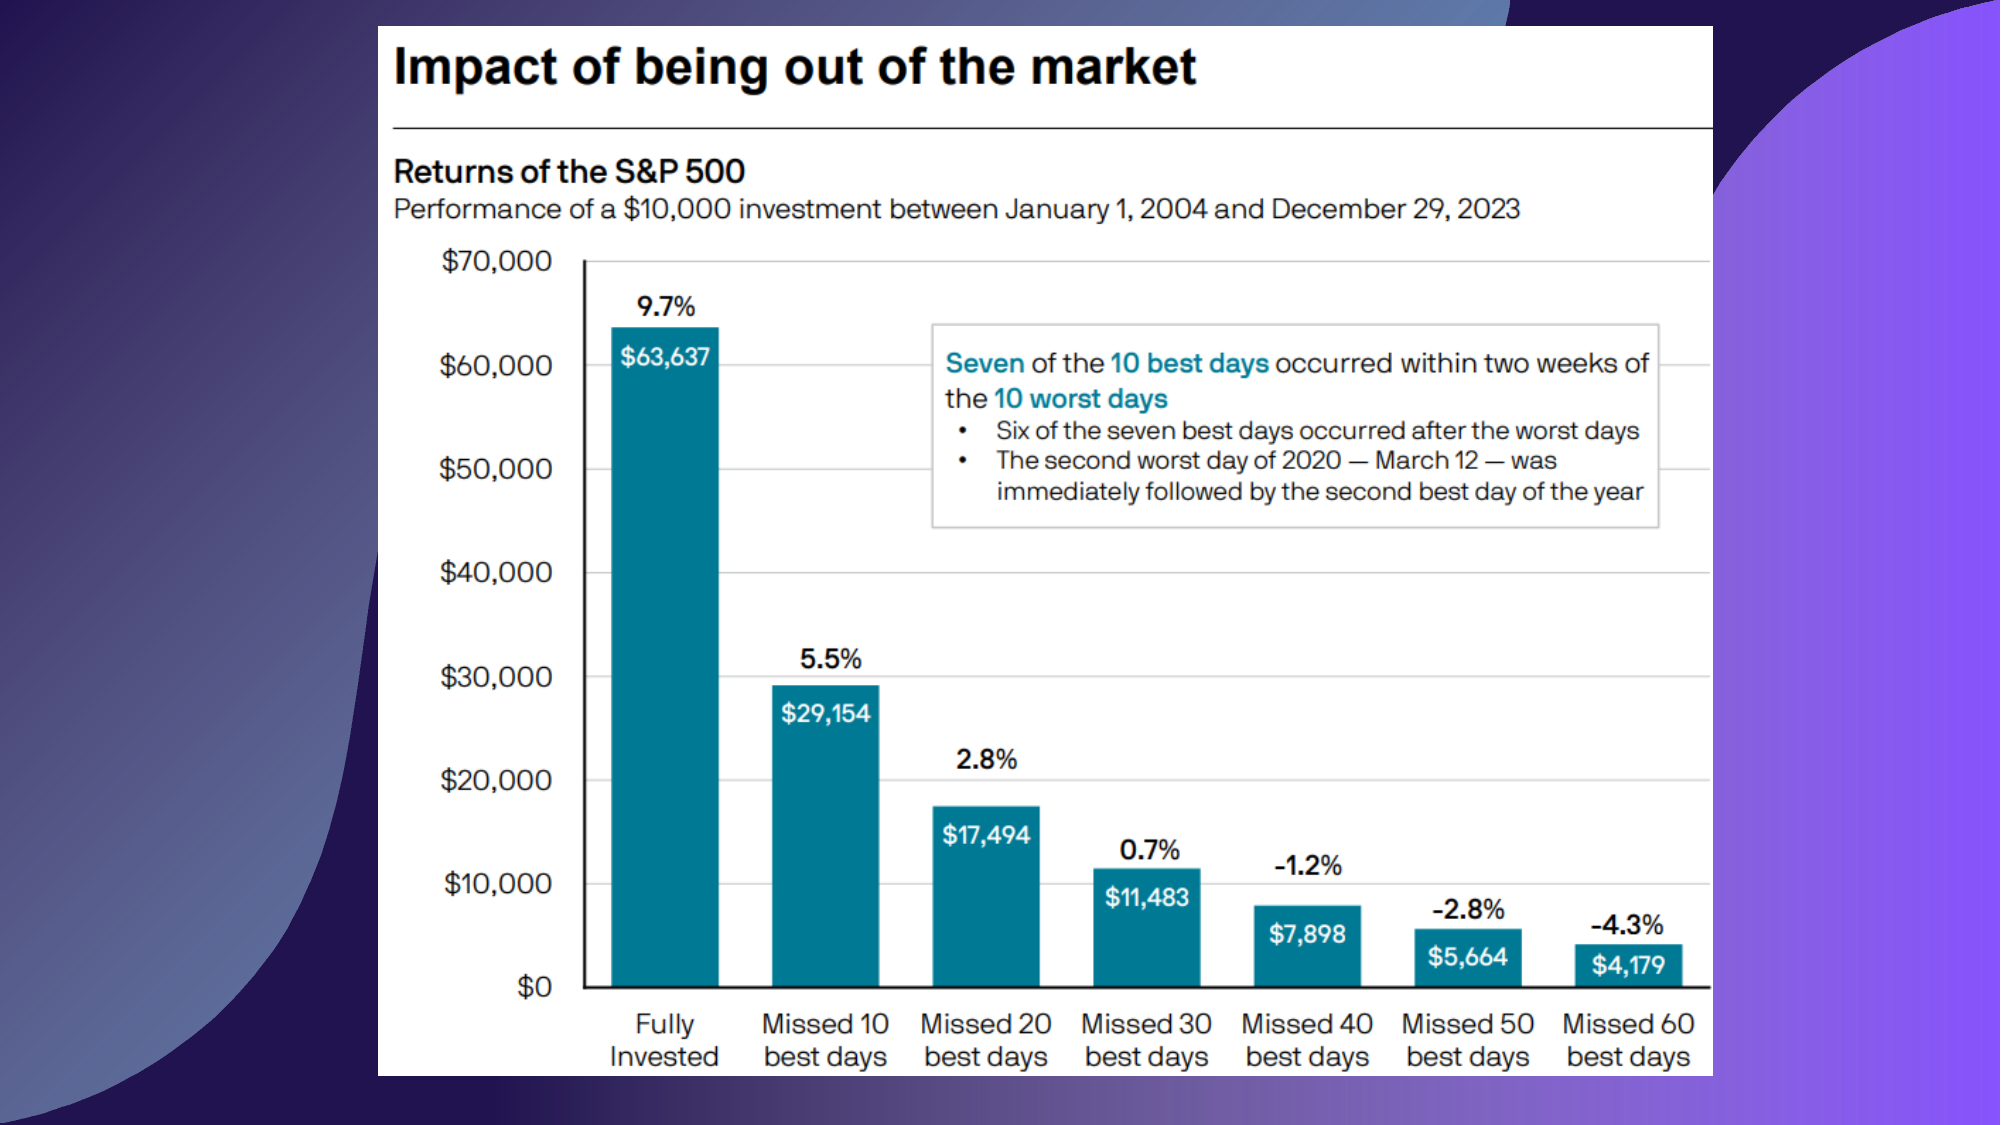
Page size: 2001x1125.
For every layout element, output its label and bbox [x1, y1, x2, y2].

picture [378, 26, 1713, 1076]
